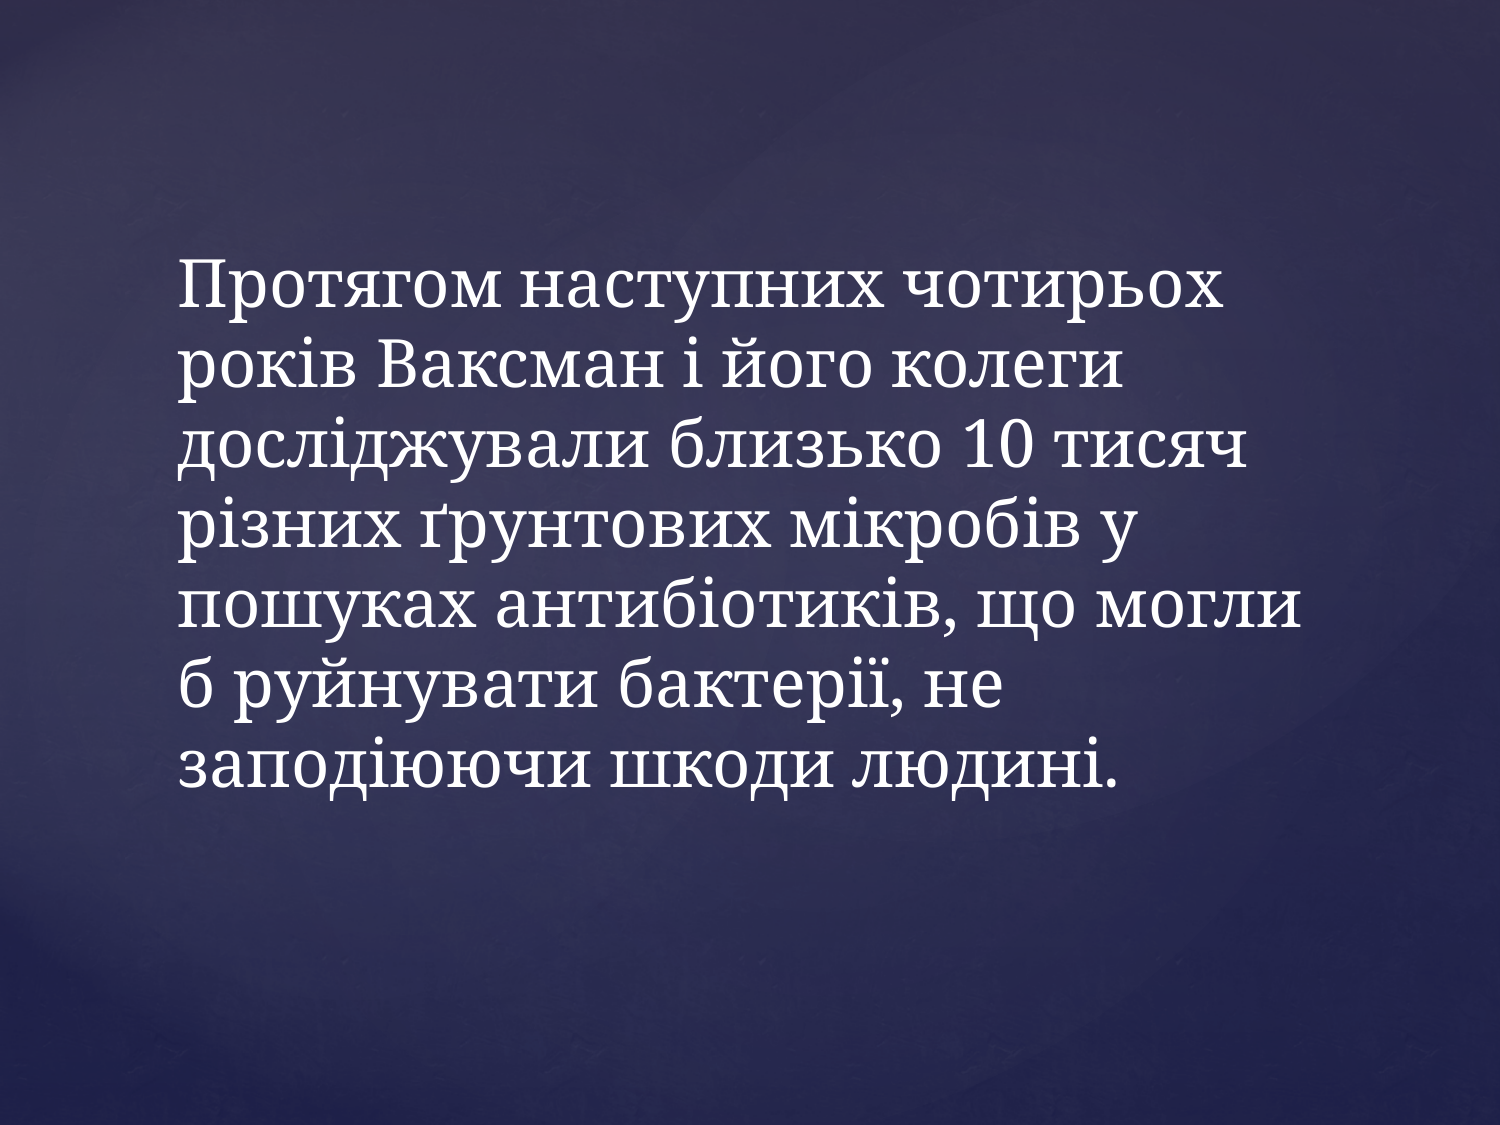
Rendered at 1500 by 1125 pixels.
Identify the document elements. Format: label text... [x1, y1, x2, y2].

list Протягом наступних чотирьох років Ваксман і його колеги досліджували близько 10 тисяч різних ґрунтових мікробів у пошуках антибіотиків, що могли б руйнувати бактерії, не заподіюючи шкоди людині. [159, 112, 1350, 929]
